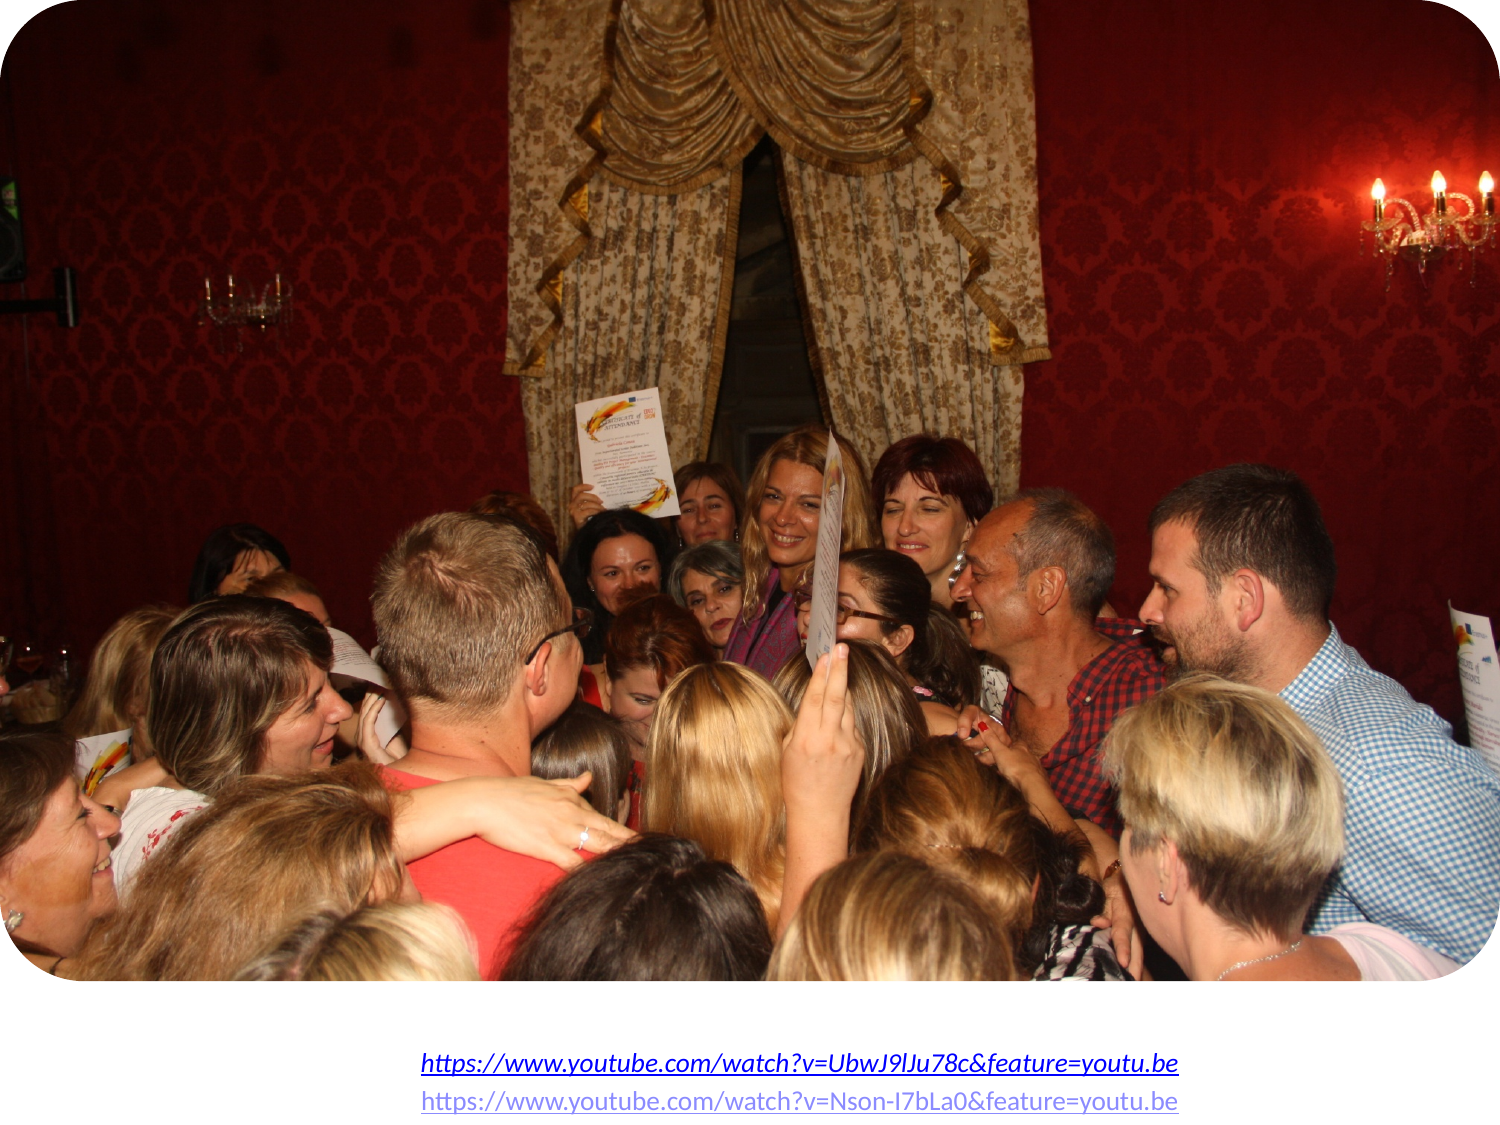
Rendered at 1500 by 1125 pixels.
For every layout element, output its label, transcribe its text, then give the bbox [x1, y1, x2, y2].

subtitle https://www.youtube.com/watch?v=UbwJ9lJu78c&feature=youtu.be https://www.youtube.com/watch?v=Nson-I7bLa0&feature=youtu.be [274, 1037, 1326, 1125]
picture [0, 0, 1500, 982]
